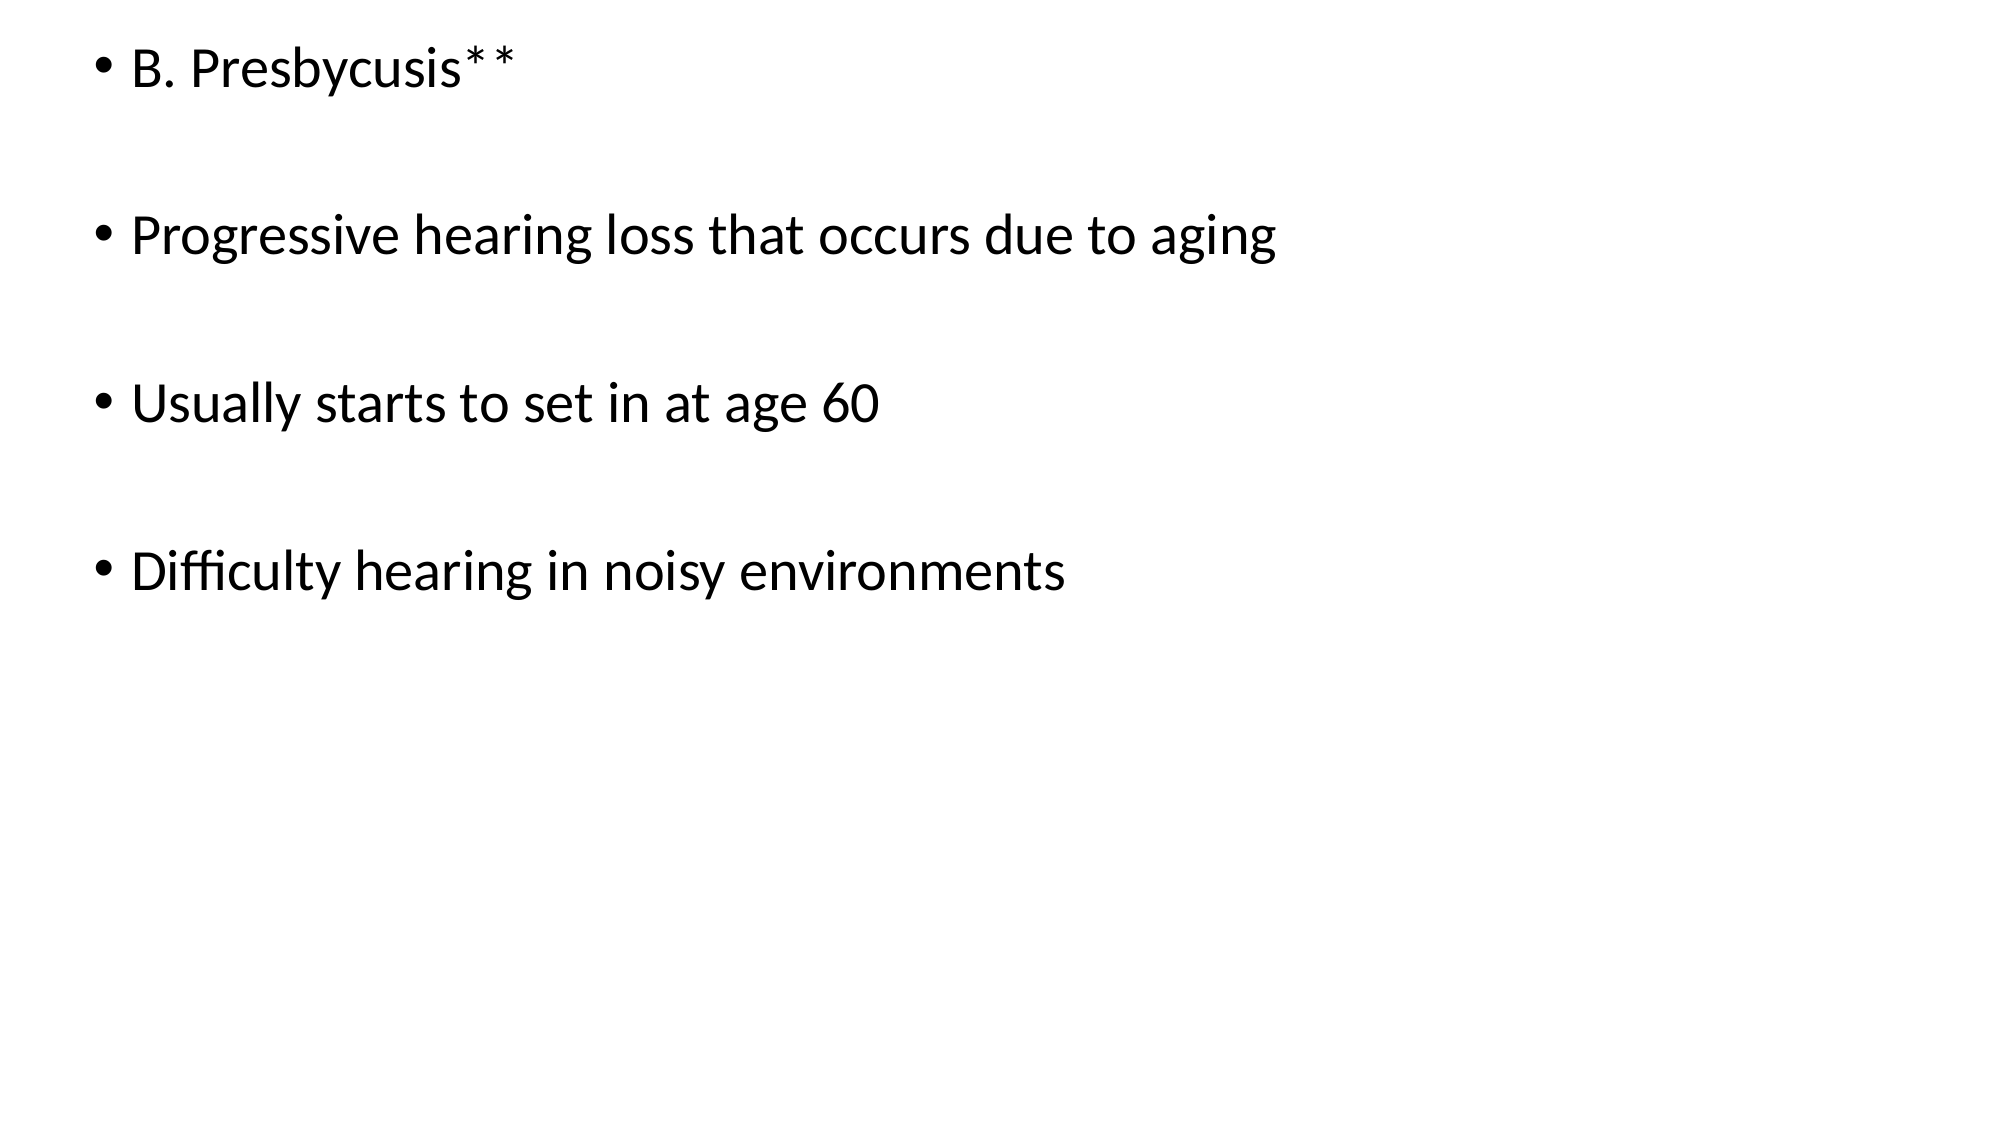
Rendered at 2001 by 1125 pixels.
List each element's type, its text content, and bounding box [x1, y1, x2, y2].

list B. Presbycusis** Progressive hearing loss that occurs due to aging Usually starts to set in at age 60 Difficulty hearing in noisy environments [78, 29, 1900, 1005]
